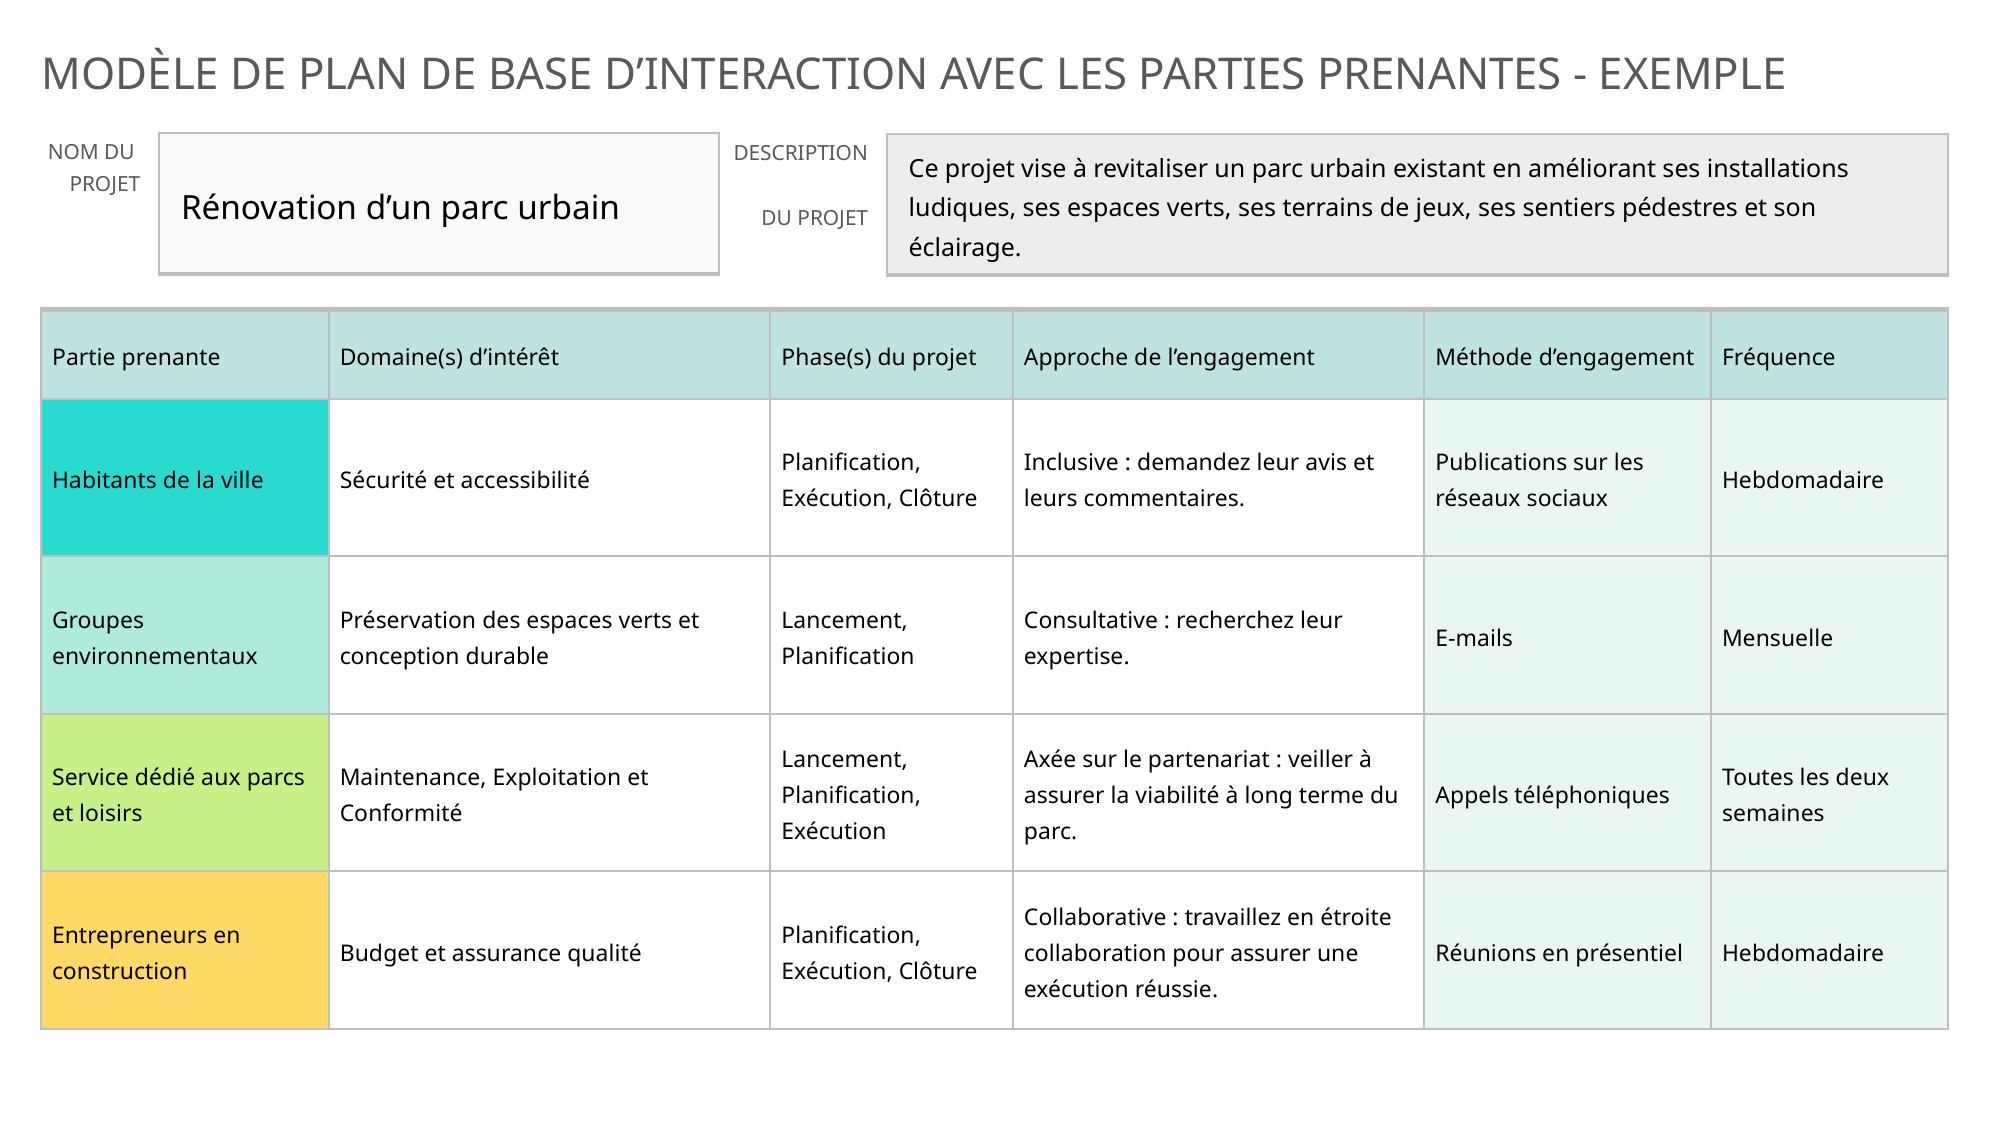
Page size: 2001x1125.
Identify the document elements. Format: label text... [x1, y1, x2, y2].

table_cell Lancement, Planification [771, 557, 1012, 713]
table_cell Service dédié aux parcs et loisirs [42, 715, 328, 870]
table_header Fréquence [1712, 312, 1947, 398]
table_cell Lancement, Planification, Exécution [771, 715, 1012, 870]
table_cell Groupes environnementaux [42, 557, 328, 713]
table_header Méthode d’engagement [1425, 312, 1710, 398]
table_cell Sécurité et accessibilité [330, 400, 769, 555]
table_cell Collaborative : travaillez en étroite collaboration pour assurer une exécution réussie. [1014, 872, 1423, 1028]
table_cell Maintenance, Exploitation et Conformité [330, 715, 769, 870]
table_cell Préservation des espaces verts et conception durable [330, 557, 769, 713]
table_cell Entrepreneurs en construction [42, 872, 328, 1028]
table_cell Hebdomadaire [1712, 872, 1947, 1028]
table_cell E-mails [1425, 557, 1710, 713]
table_cell Habitants de la ville [42, 400, 328, 555]
table_cell Hebdomadaire [1712, 400, 1947, 555]
table_cell Planification, Exécution, Clôture [771, 400, 1012, 555]
table_header DESCRIPTION DU PROJET [719, 134, 886, 275]
table_header Domaine(s) d’intérêt [330, 312, 769, 398]
table_header Rénovation d’un parc urbain [160, 134, 718, 272]
table_cell Appels téléphoniques [1425, 715, 1710, 870]
table_cell Publications sur les réseaux sociaux [1425, 400, 1710, 555]
table_cell Mensuelle [1712, 557, 1947, 713]
table_cell Réunions en présentiel [1425, 872, 1710, 1028]
table_header Approche de l’engagement [1014, 312, 1423, 398]
table_cell Consultative : recherchez leur expertise. [1014, 557, 1423, 713]
table_header NOM DU PROJET [27, 133, 158, 274]
table_cell Planification, Exécution, Clôture [771, 872, 1012, 1028]
table_cell Axée sur le partenariat : veiller à assurer la viabilité à long terme du parc. [1014, 715, 1423, 870]
table_cell Toutes les deux semaines [1712, 715, 1947, 870]
table_header Ce projet vise à revitaliser un parc urbain existant en améliorant ses installations ludiques, ses espaces verts, ses terrains de jeux, ses sentiers pédestres et son éclairage. [888, 135, 1947, 273]
text_box MODÈLE DE PLAN DE BASE D’INTERACTION AVEC LES PARTIES PRENANTES - EXEMPLE [27, 38, 1910, 106]
table_header Phase(s) du projet [771, 312, 1012, 398]
table_cell Inclusive : demandez leur avis et leurs commentaires. [1014, 400, 1423, 555]
table_cell Budget et assurance qualité [330, 872, 769, 1028]
table_header Partie prenante [42, 312, 328, 398]
